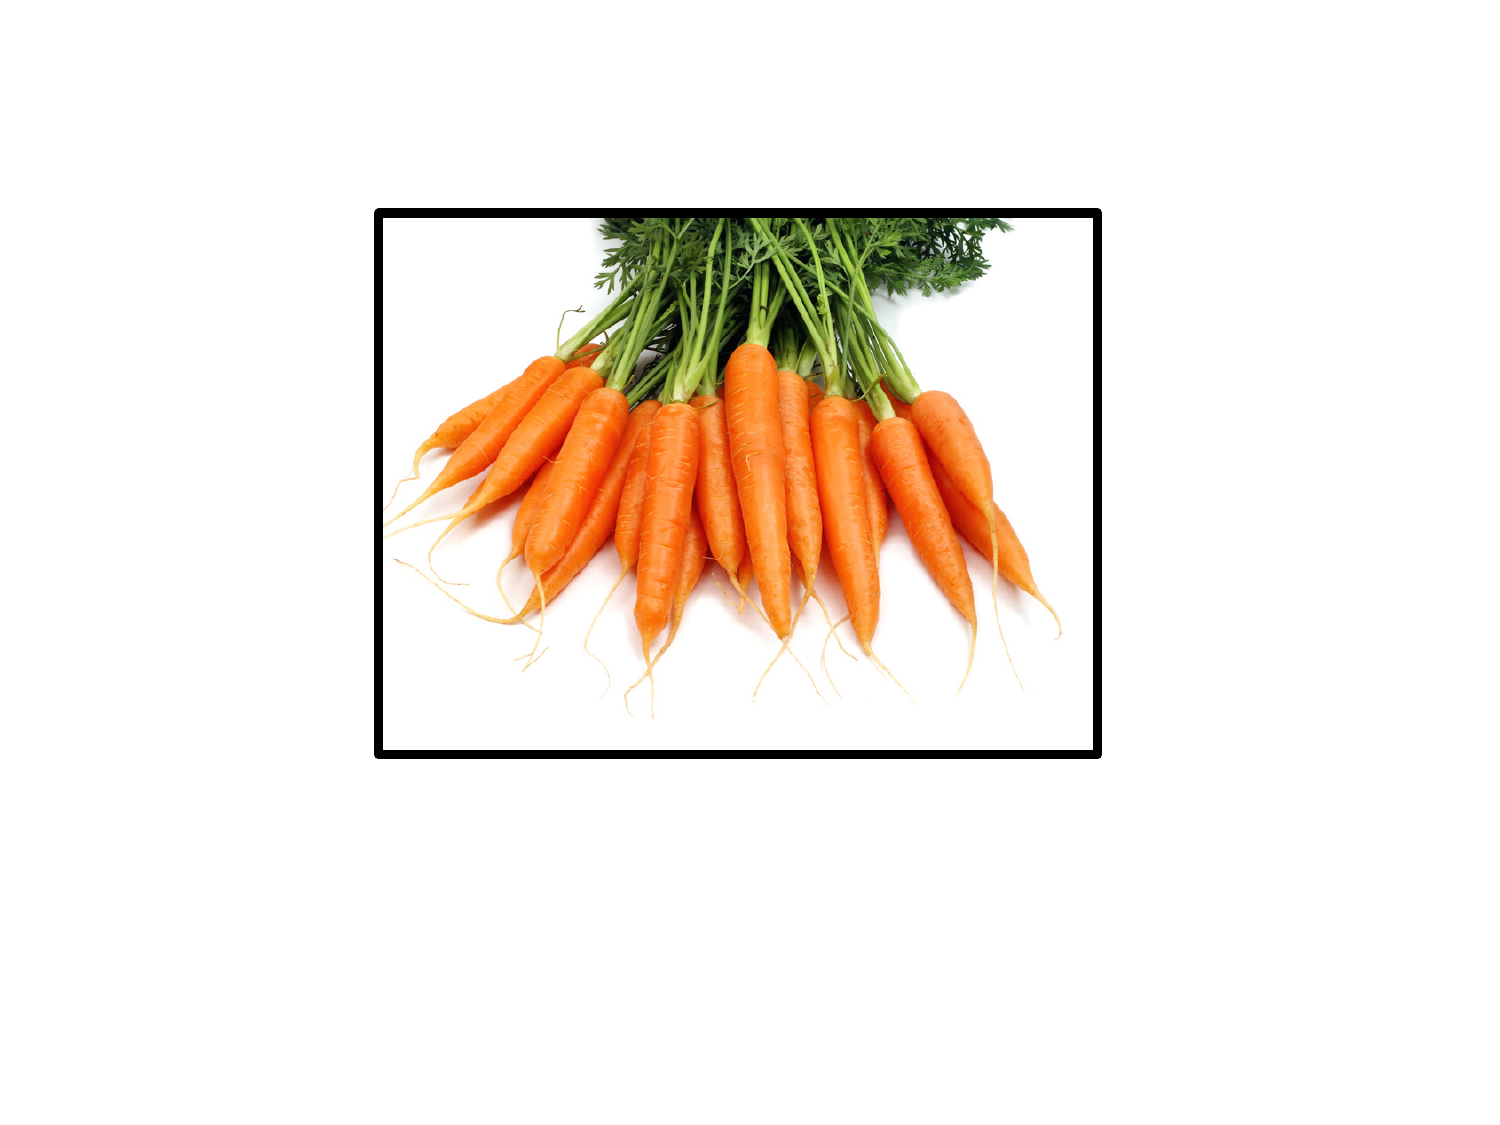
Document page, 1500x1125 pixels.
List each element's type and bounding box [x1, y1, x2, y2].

picture [383, 217, 1094, 751]
